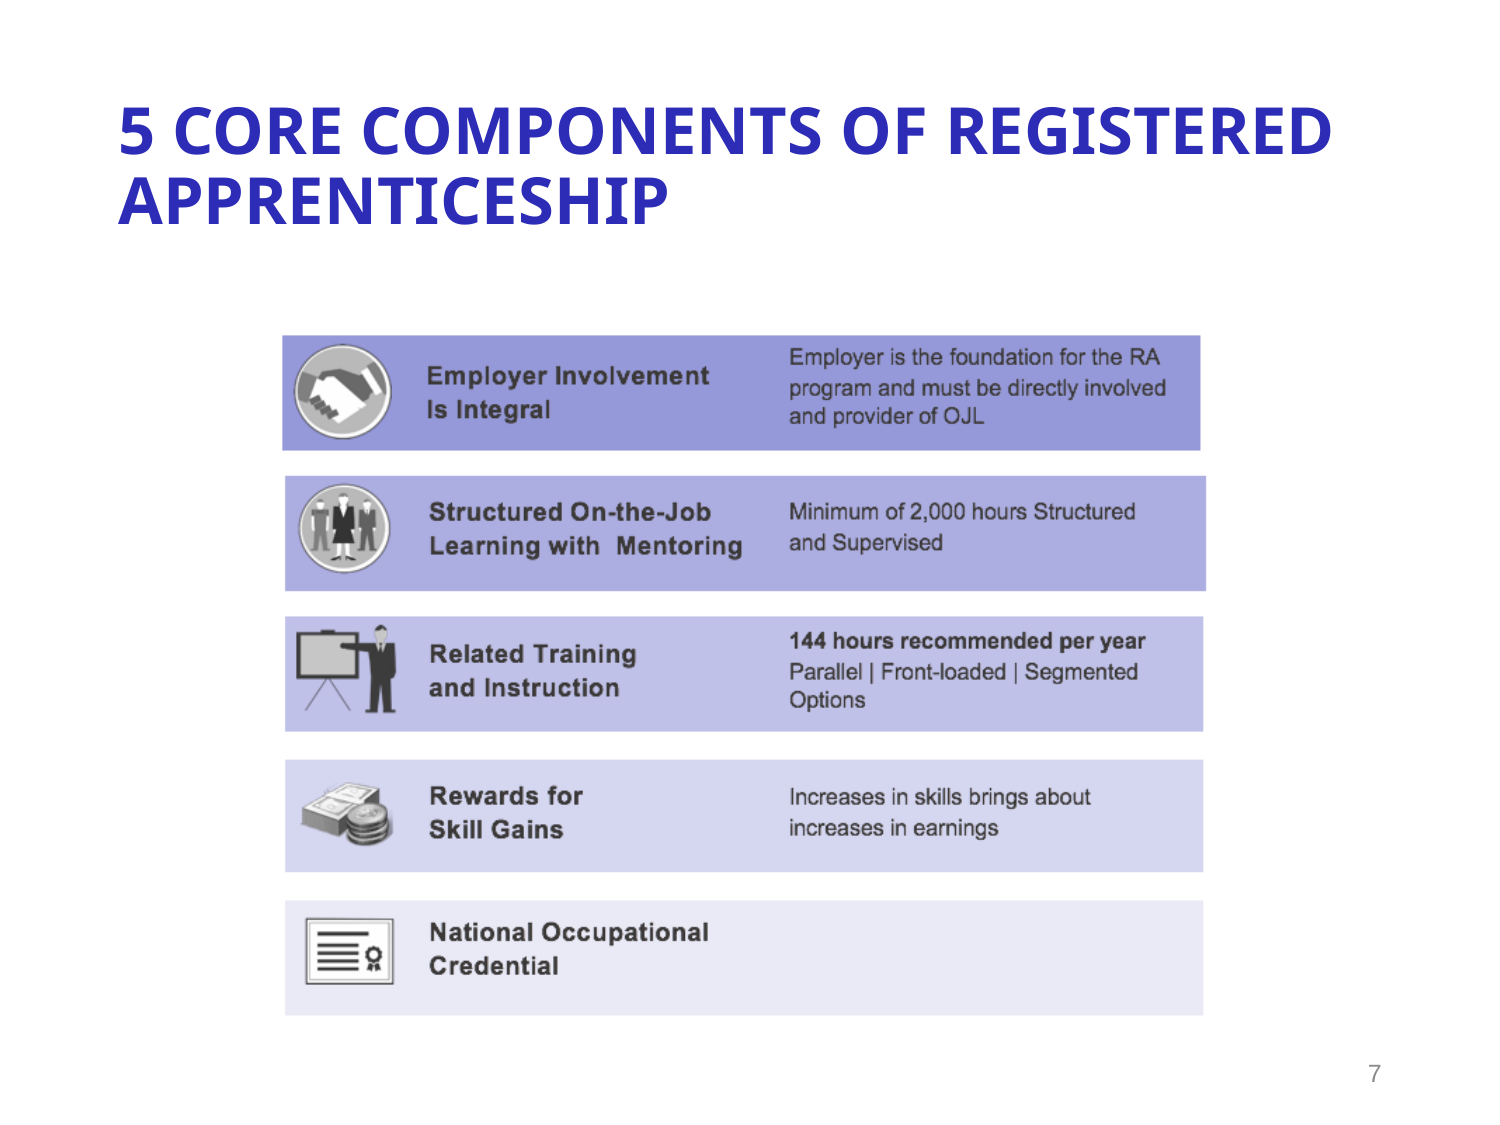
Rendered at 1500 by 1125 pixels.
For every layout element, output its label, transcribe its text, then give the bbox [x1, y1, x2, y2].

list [246, 299, 1254, 1041]
slide_number 7 [1059, 1042, 1397, 1103]
title 5 CORE COMPONENTS OF REGISTERED APPRENTICESHIP [103, 59, 1397, 278]
